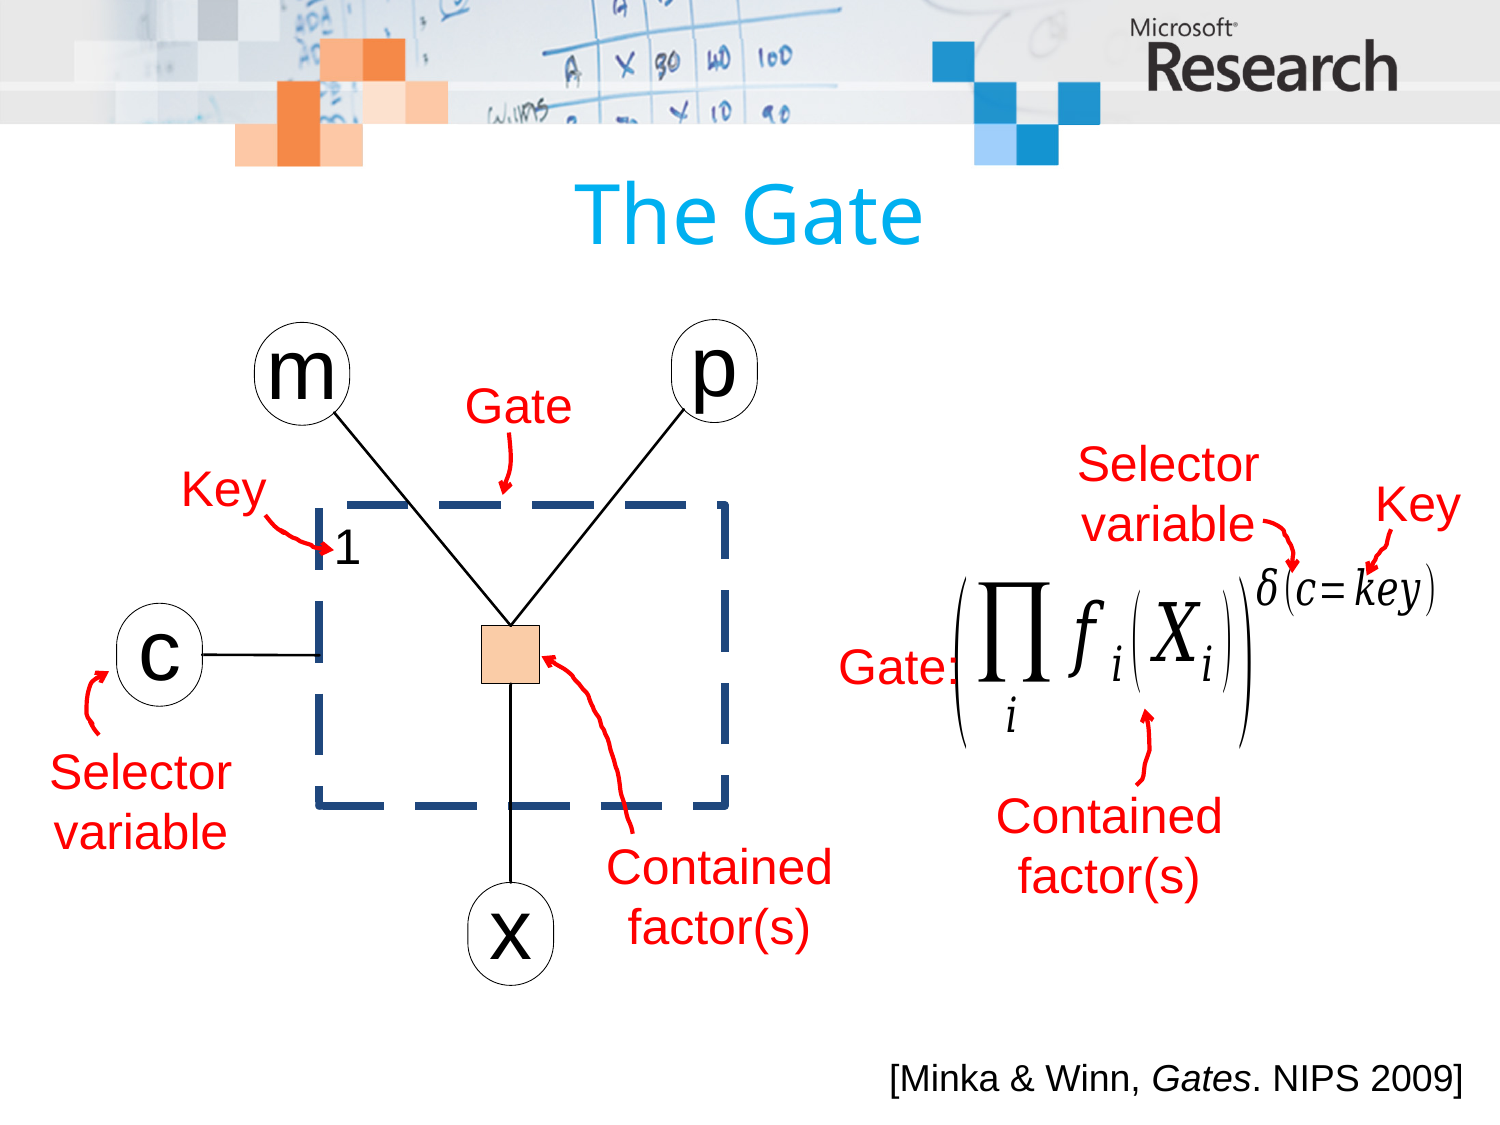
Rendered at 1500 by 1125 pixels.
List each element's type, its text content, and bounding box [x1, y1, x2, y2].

title The Gate [75, 117, 1425, 305]
text_box Selector variable [1033, 423, 1304, 559]
text_box Contained factor(s) [974, 775, 1245, 911]
text_box [1262, 518, 1300, 574]
text_box [1365, 528, 1393, 576]
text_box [147, 448, 335, 551]
picture [111, 302, 763, 991]
picture [0, 0, 1500, 251]
text_box [Minka & Winn, Gates. NIPS 2009] [874, 1046, 1480, 1107]
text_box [5, 671, 276, 869]
text_box [1134, 708, 1155, 787]
text_box Gate: [820, 627, 978, 703]
text_box Key [1341, 463, 1495, 539]
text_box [383, 365, 654, 496]
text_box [541, 656, 855, 964]
